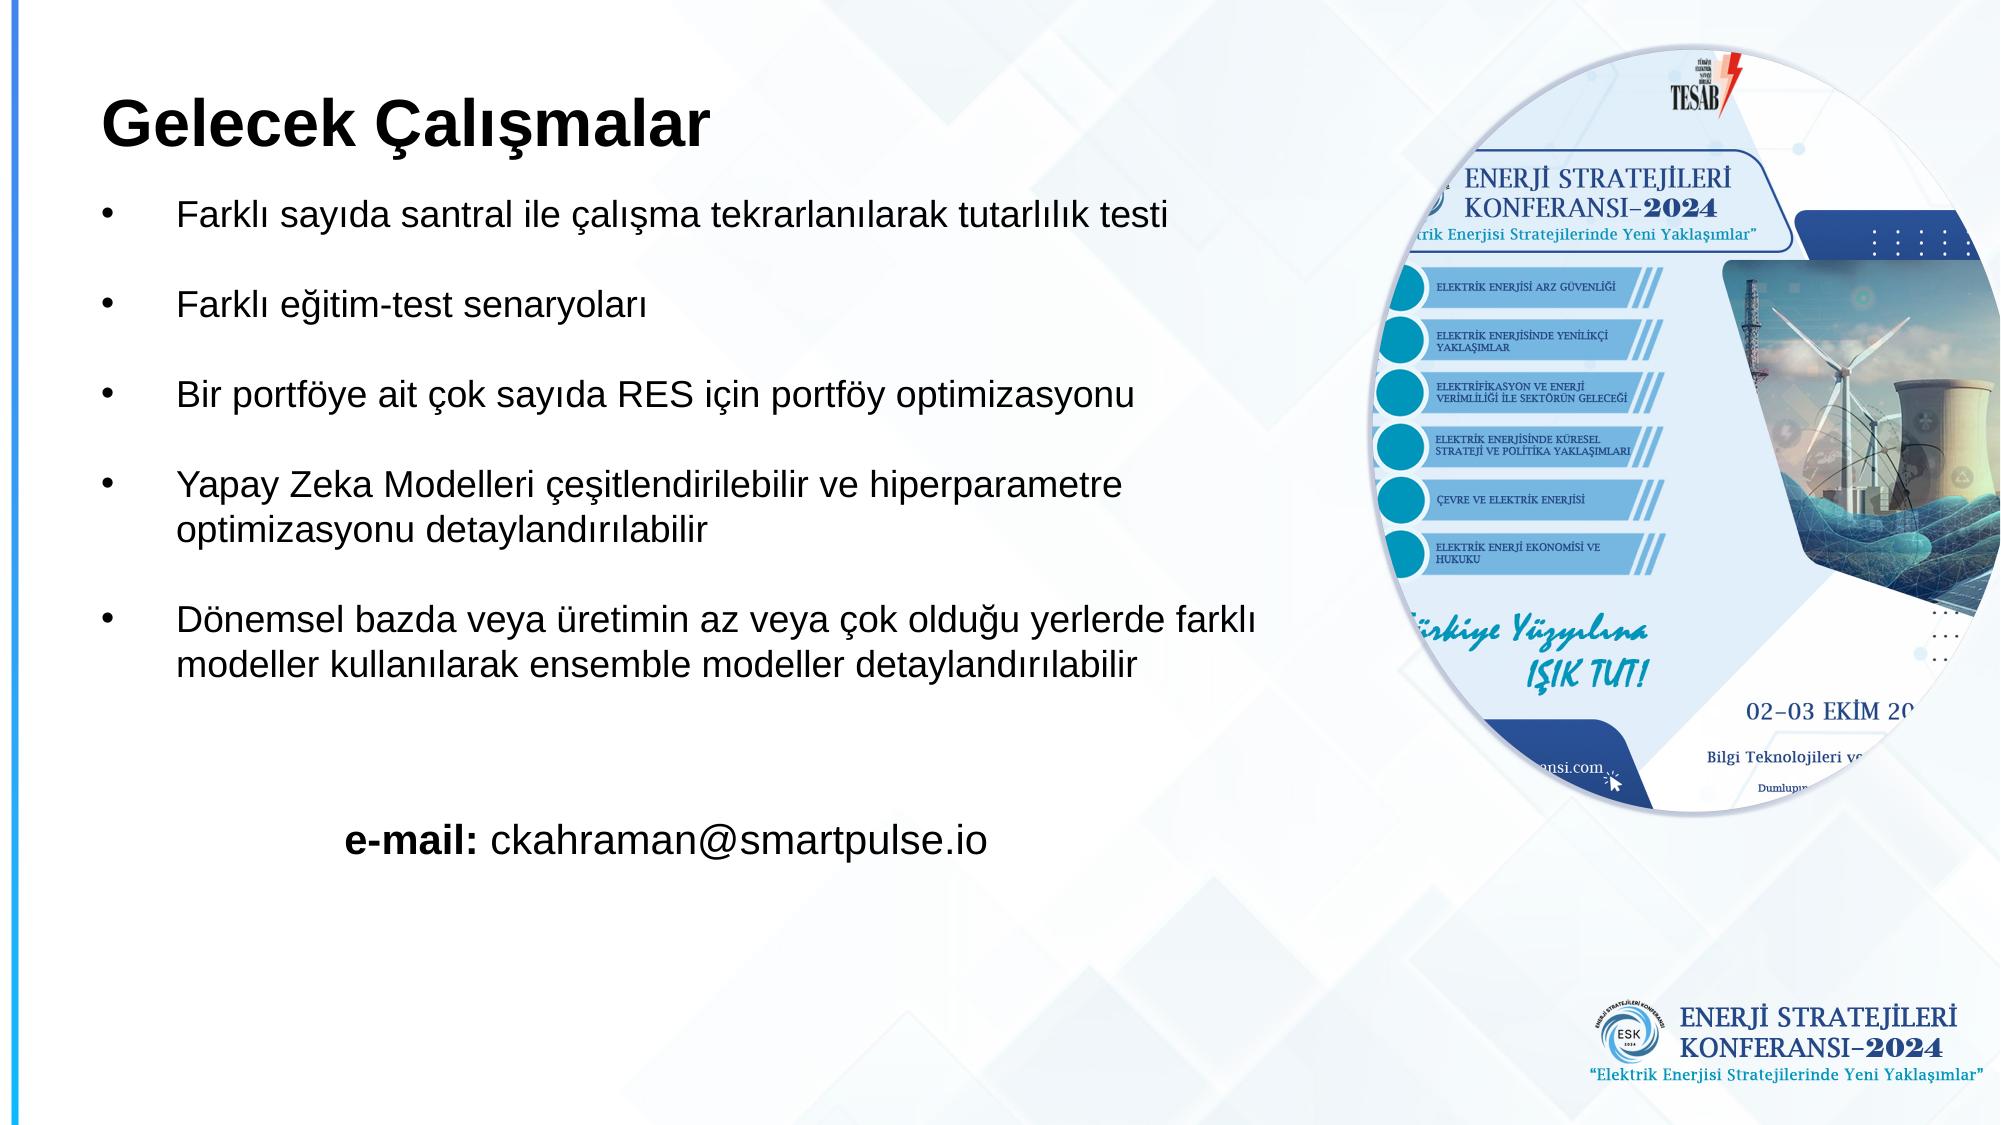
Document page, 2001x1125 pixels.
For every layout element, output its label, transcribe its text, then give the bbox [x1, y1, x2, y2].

text_box [1305, 220, 1513, 287]
text_box e-mail: ckahraman@smartpulse.io [329, 780, 1491, 871]
picture [0, 0, 2001, 1125]
title Gelecek Çalışmalar [86, 67, 1134, 182]
text_box Farklı sayıda santral ile çalışma tekrarlanılarak tutarlılık testi Farklı eğitim-test senaryoları Bir portföye ait çok sayıda RES için portföy optimizasyonu Yapay Zeka Modelleri çeşitlendirilebilir ve hiperparametre optimizasyonu detaylandırılabilir Dönemsel bazda veya üretimin az veya çok olduğu yerlerde farklı modeller kullanılarak ensemble modeller detaylandırılabilir [86, 182, 1305, 693]
